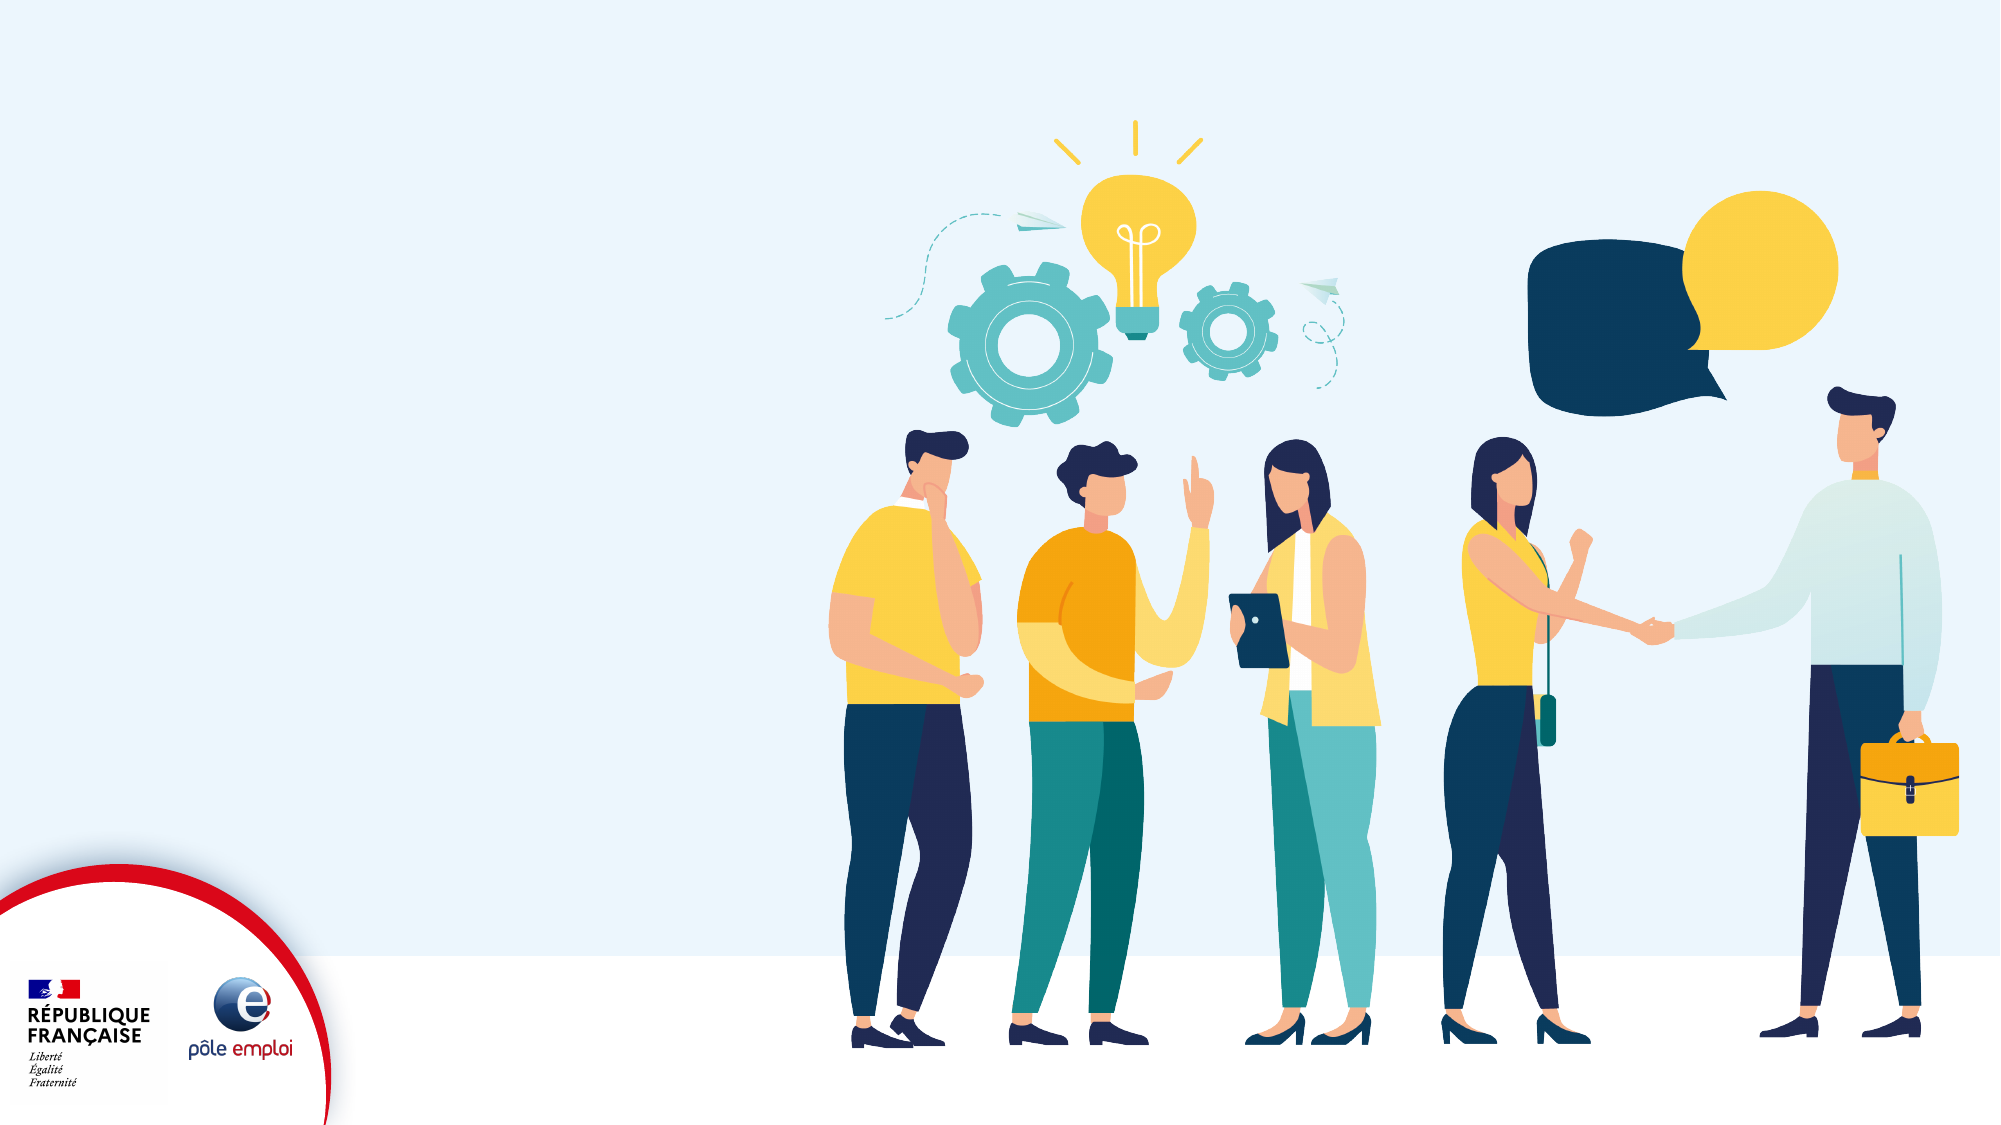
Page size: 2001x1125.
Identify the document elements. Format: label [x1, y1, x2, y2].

picture [10, 961, 168, 1105]
picture [783, 87, 2000, 1067]
picture [189, 977, 292, 1060]
